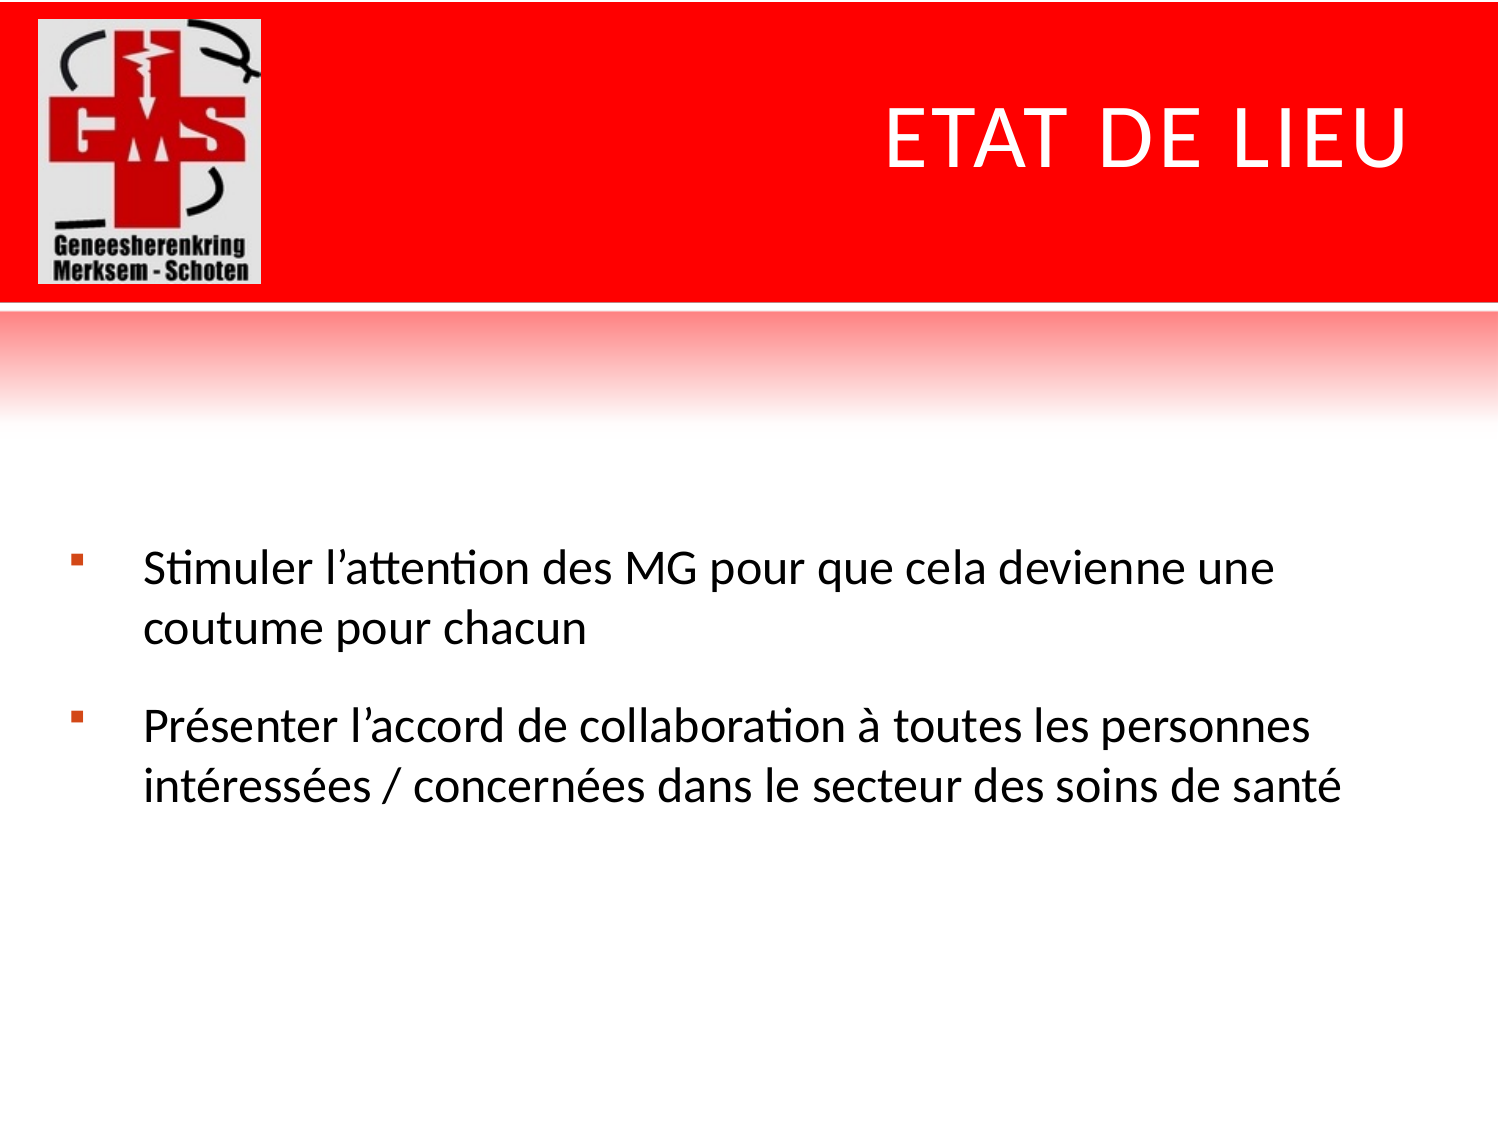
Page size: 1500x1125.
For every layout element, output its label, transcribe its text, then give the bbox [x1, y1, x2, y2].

title Etat de lieu [399, 37, 1425, 225]
list Stimuler l’attention des MG pour que cela devienne une coutume pour chacun Présenter l’accord de collaboration à toutes les personnes intéressées / concernées dans le secteur des soins de santé [53, 527, 1425, 1083]
picture [0, 2, 1500, 613]
